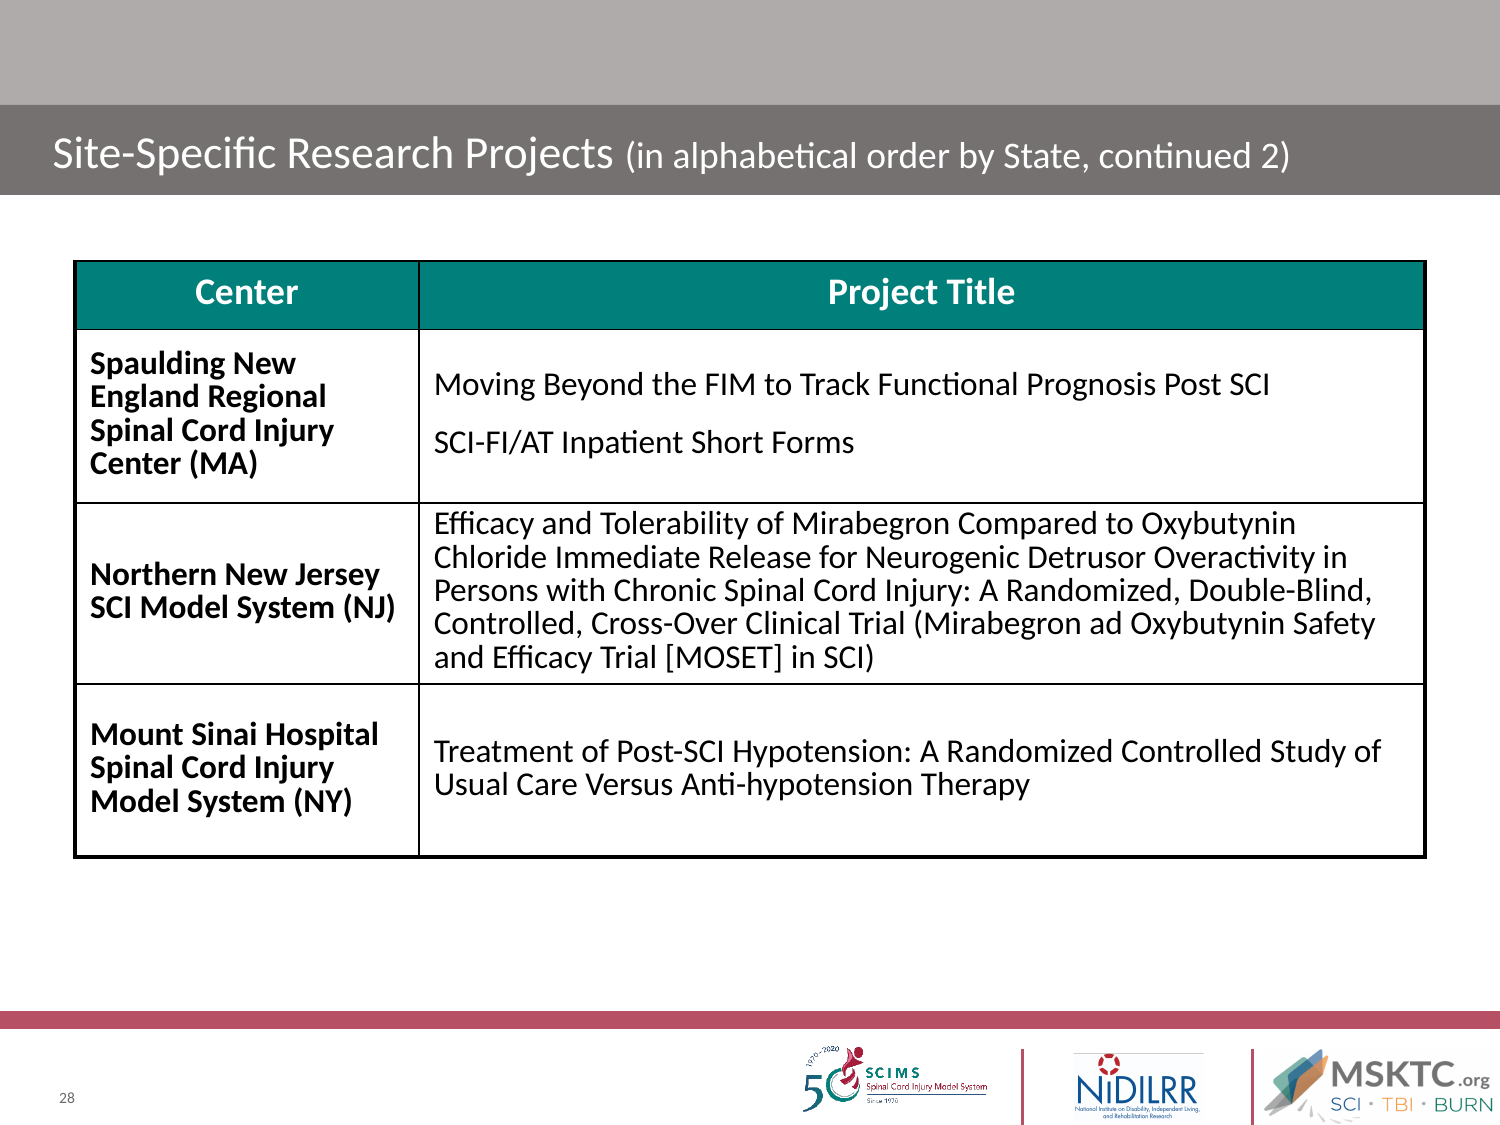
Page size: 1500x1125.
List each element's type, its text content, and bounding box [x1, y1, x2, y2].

table_cell Moving Beyond the FIM to Track Functional Prognosis Post SCI SCI-FI/AT Inpatient Short Forms [420, 330, 1423, 502]
table_cell Efficacy and Tolerability of Mirabegron Compared to Oxybutynin Chloride Immediate Release for Neurogenic Detrusor Overactivity in Persons with Chronic Spinal Cord Injury: A Randomized, Double-Blind, Controlled, Cross-Over Clinical Trial (Mirabegron ad Oxybutynin Safety and Efficacy Trial [MOSET] in SCI) [420, 504, 1423, 683]
table_cell Treatment of Post-SCI Hypotension: A Randomized Controlled Study of Usual Care Versus Anti-hypotension Therapy [420, 685, 1423, 855]
picture [1264, 1049, 1495, 1124]
table_cell Spaulding New England Regional Spinal Cord Injury Center (MA) [77, 330, 418, 502]
slide_number 28 [56, 1088, 76, 1107]
picture [1073, 1052, 1204, 1121]
table_cell Mount Sinai Hospital Spinal Cord Injury Model System (NY) [77, 685, 418, 855]
picture [798, 1036, 1011, 1125]
table_header Center [77, 262, 418, 329]
table_cell Northern New Jersey SCI Model System (NJ) [77, 504, 418, 683]
table_header Project Title [420, 262, 1423, 329]
title Site-Specific Research Projects (in alphabetical order by State, continued 2) [0, 104, 1500, 195]
